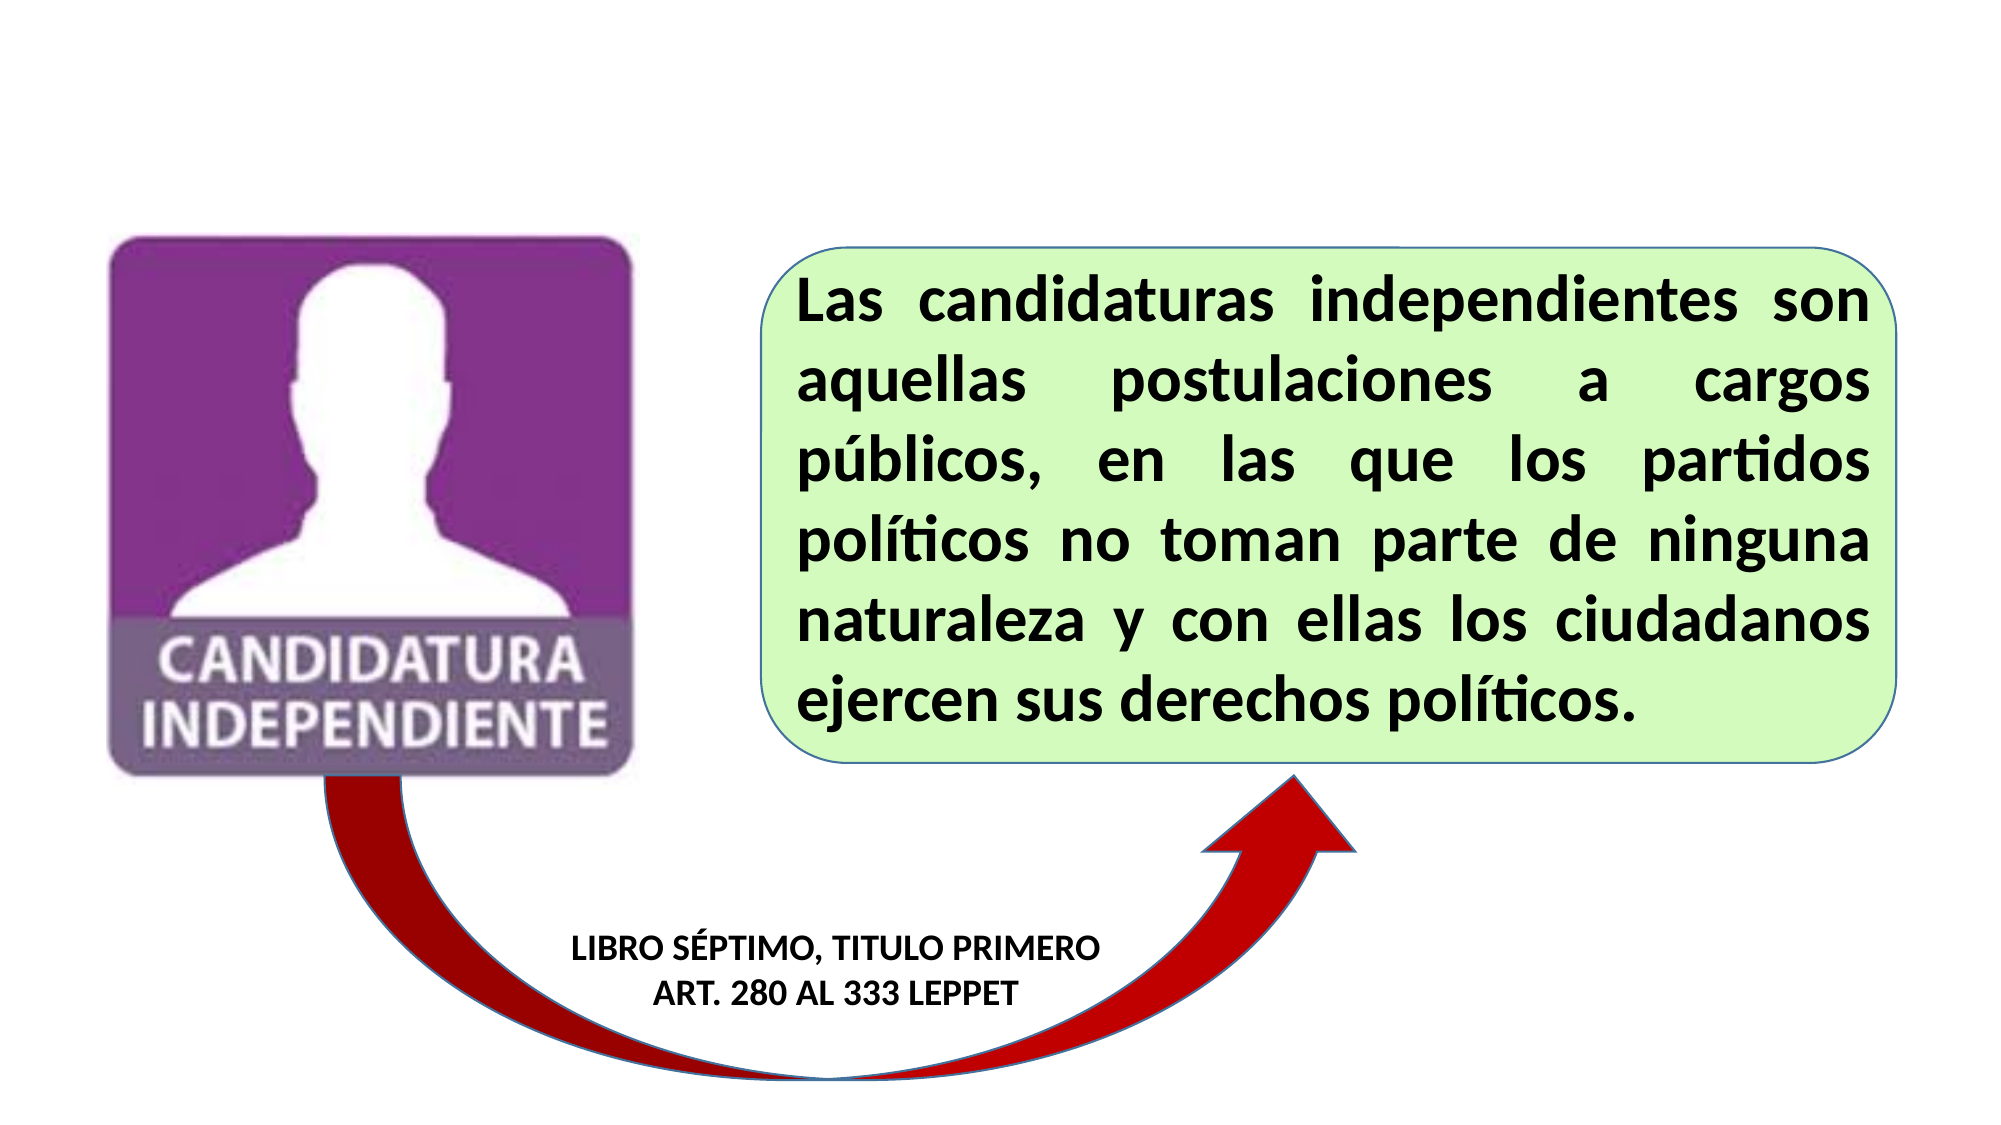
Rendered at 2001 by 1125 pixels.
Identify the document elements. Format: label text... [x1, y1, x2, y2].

text_box [1888, 294, 1898, 717]
text_box [759, 276, 781, 734]
picture [106, 231, 641, 790]
text_box [324, 773, 1358, 1082]
text_box Las candidaturas independientes son aquellas postulaciones a cargos públicos, en las que los partidos políticos no toman parte de ninguna naturaleza y con ellas los ciudadanos ejercen sus derechos políticos. [781, 247, 1888, 742]
text_box LIBRO SÉPTIMO, TITULO PRIMERO ART. 280 AL 333 LEPPET [540, 915, 1132, 1020]
text_box [789, 742, 1869, 764]
